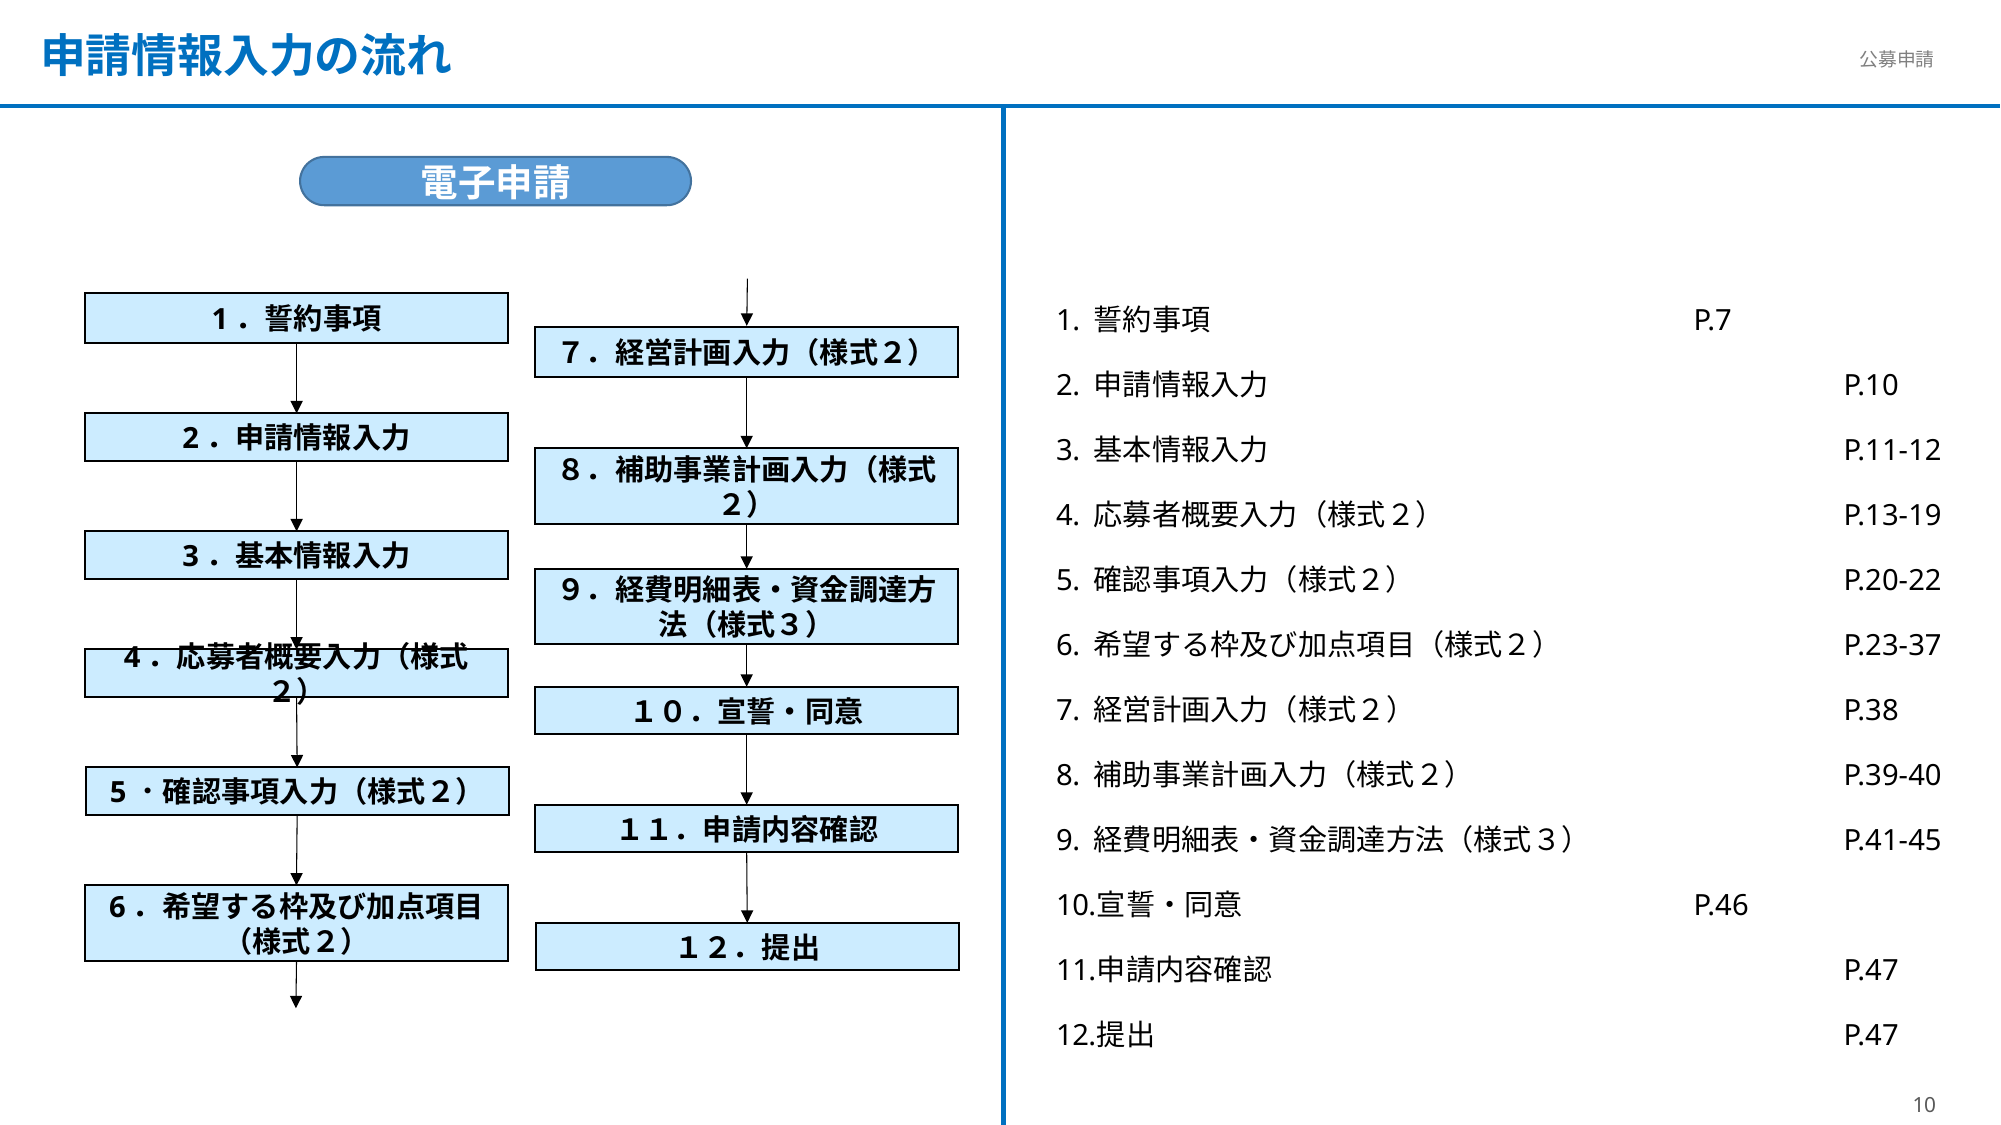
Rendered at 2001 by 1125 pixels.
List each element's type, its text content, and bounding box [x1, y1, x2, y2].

text_box １１．申請内容確認 [534, 804, 959, 853]
text_box 電子申請 [299, 155, 693, 207]
text_box ９．経費明細表・資金調達方法（様式３） [534, 568, 959, 645]
text_box 4．応募者概要入力（様式２） [84, 648, 509, 698]
text_box １０．宣誓・同意 [534, 686, 959, 735]
text_box 誓約事項 P.7 申請情報入力 P.10 基本情報入力 P.11-12 応募者概要入力（様式２） P.13-19 確認事項入力（様式２） P.20-22 希望する枠及び加点項目（様式２） P.23-37 経営計画入力（様式２） P.38 補助事業計画入力（様式２） P.39-40 経費明細表・資金調達方法（様式３） P.41-45 宣誓・同意 P.46 申請内容確認 P.47 提出 P.47 [1041, 276, 1963, 1060]
text_box 3．基本情報入力 [84, 530, 509, 580]
text_box ８．補助事業計画入力（様式２） [534, 447, 959, 525]
text_box 申請情報入力の流れ [25, 17, 1724, 92]
text_box 5．確認事項入力（様式２） [85, 766, 510, 816]
text_box ７．経営計画入力（様式２） [534, 326, 959, 378]
text_box 1．誓約事項 [84, 292, 509, 344]
text_box 6．希望する枠及び加点項目（様式２） [84, 884, 509, 962]
text_box １２．提出 [535, 922, 960, 971]
text_box 2．申請情報入力 [84, 412, 509, 462]
